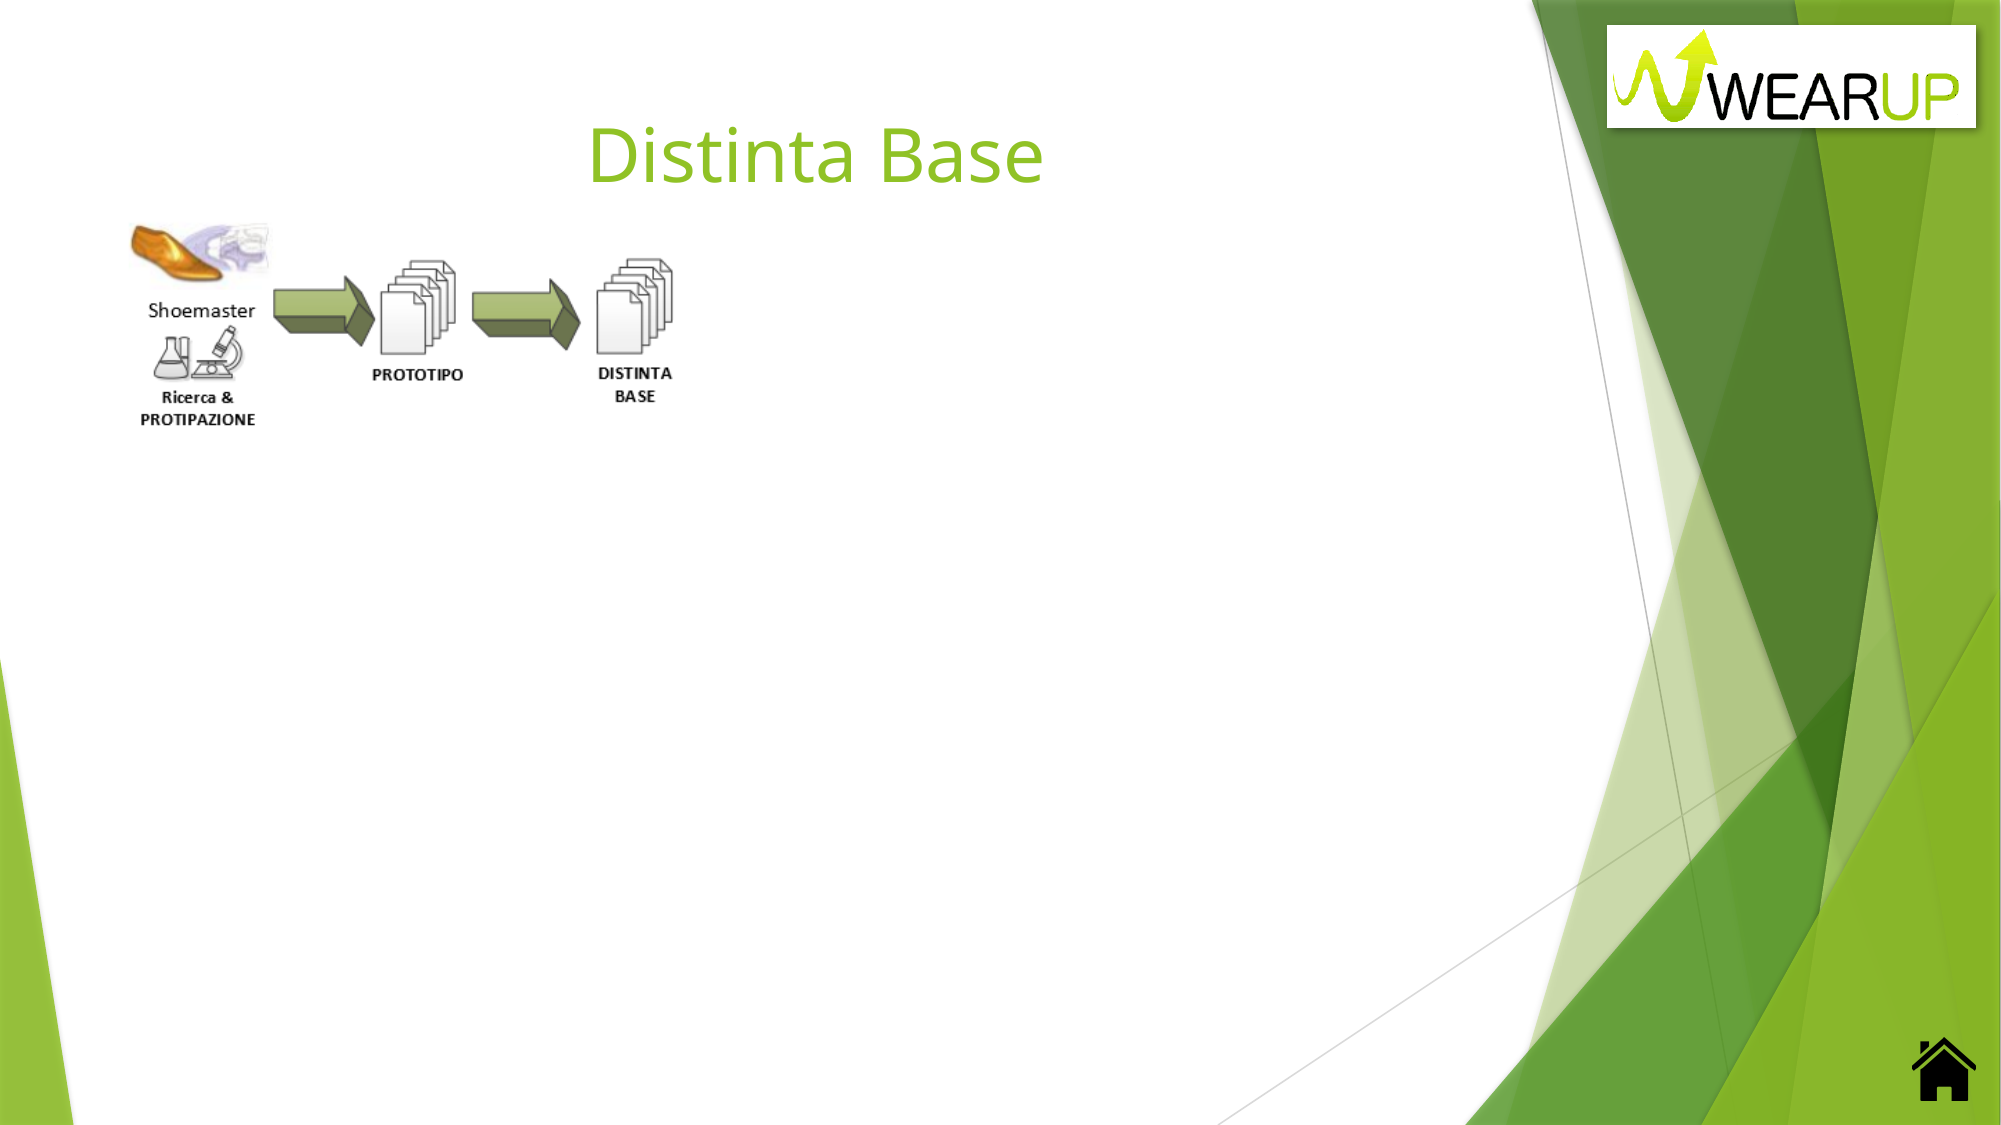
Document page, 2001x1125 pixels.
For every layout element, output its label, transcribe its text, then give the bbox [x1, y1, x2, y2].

title Distinta Base [111, 99, 1522, 205]
picture [124, 204, 688, 435]
picture [1606, 24, 1976, 128]
picture [1912, 1036, 1976, 1101]
